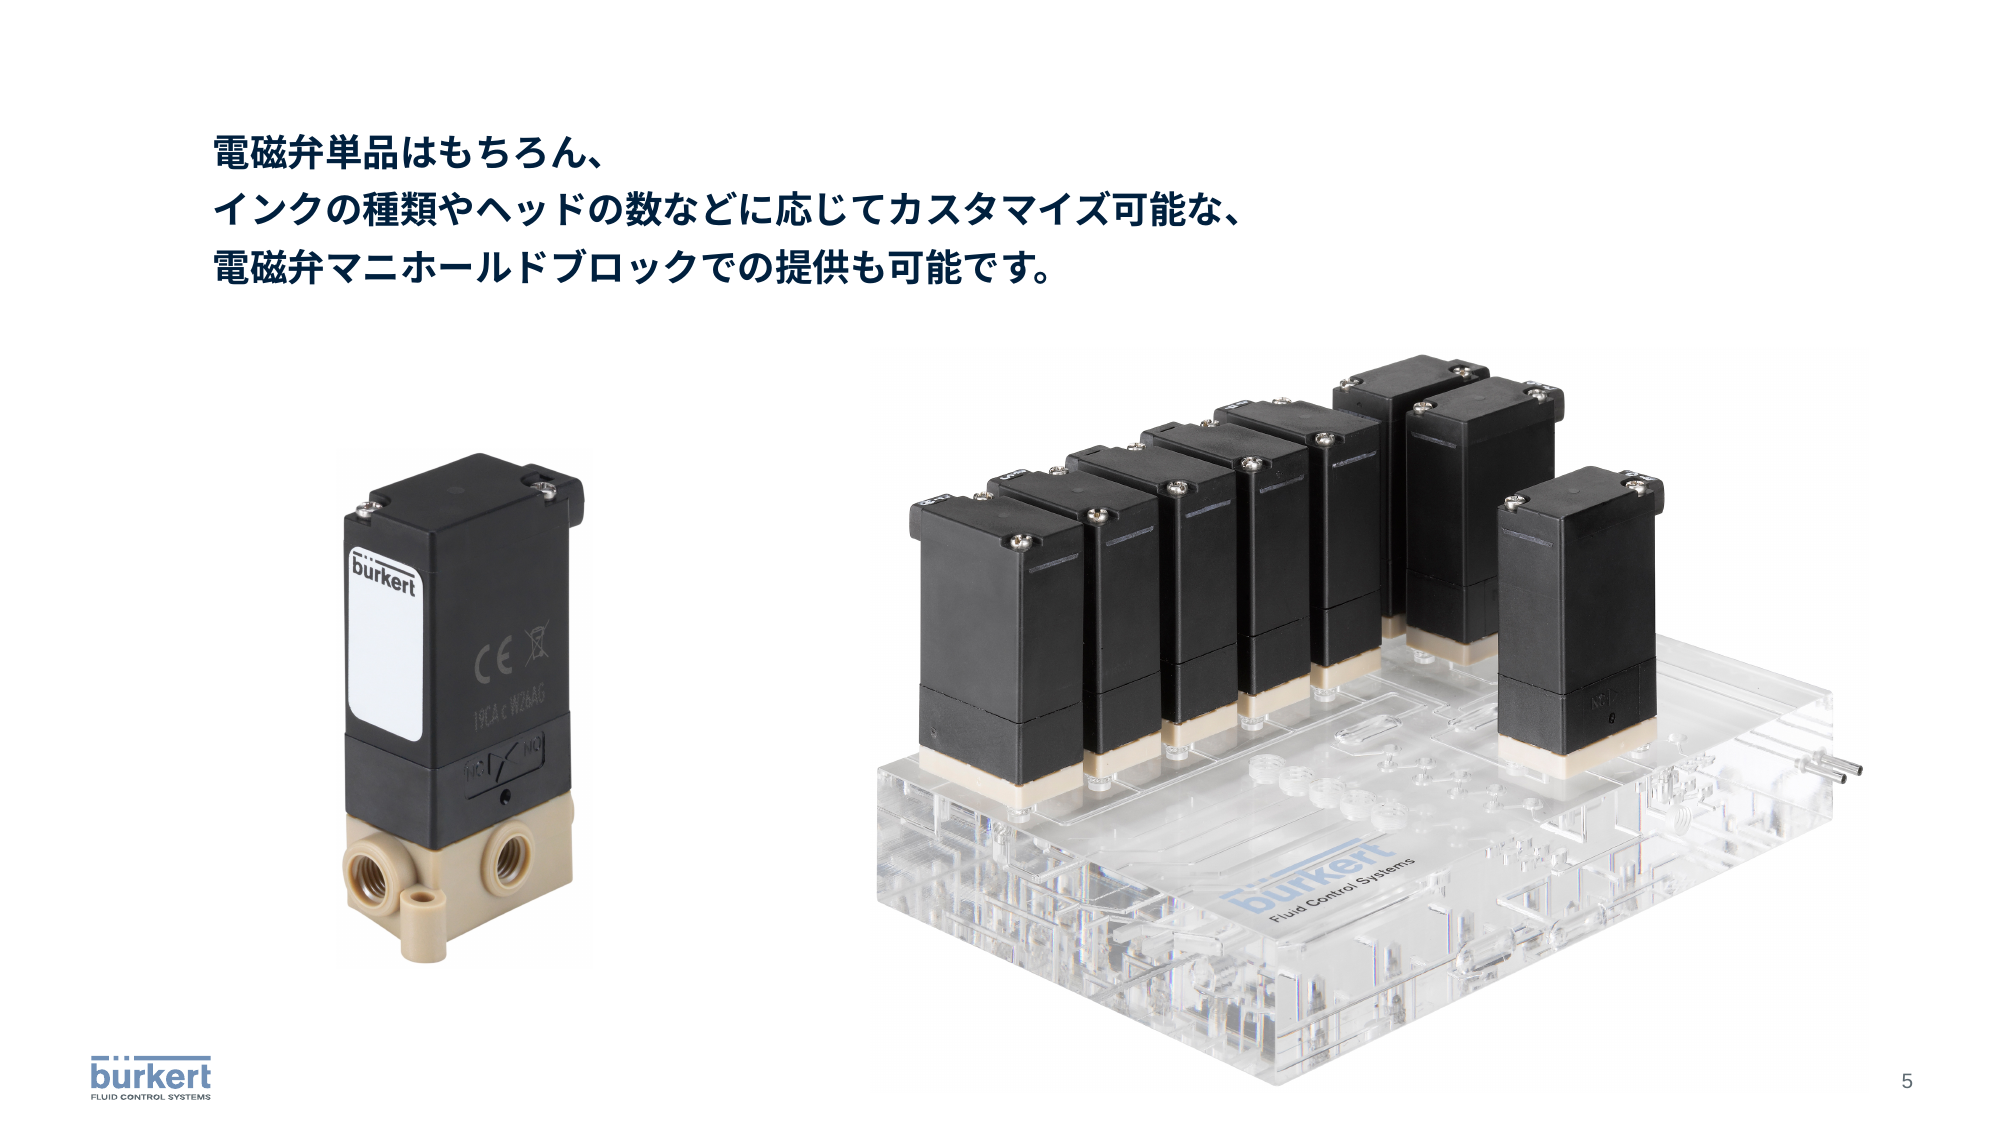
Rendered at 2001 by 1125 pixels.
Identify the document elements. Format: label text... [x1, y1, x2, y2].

picture [336, 448, 593, 969]
picture [870, 347, 1869, 1093]
text_box 電磁弁単品はもちろん、 インクの種類やヘッドの数などに応じてカスタマイズ可能な、 電磁弁マニホールドブロックでの提供も可能です。 [212, 128, 1318, 258]
slide_number 5 [1869, 1065, 1914, 1093]
